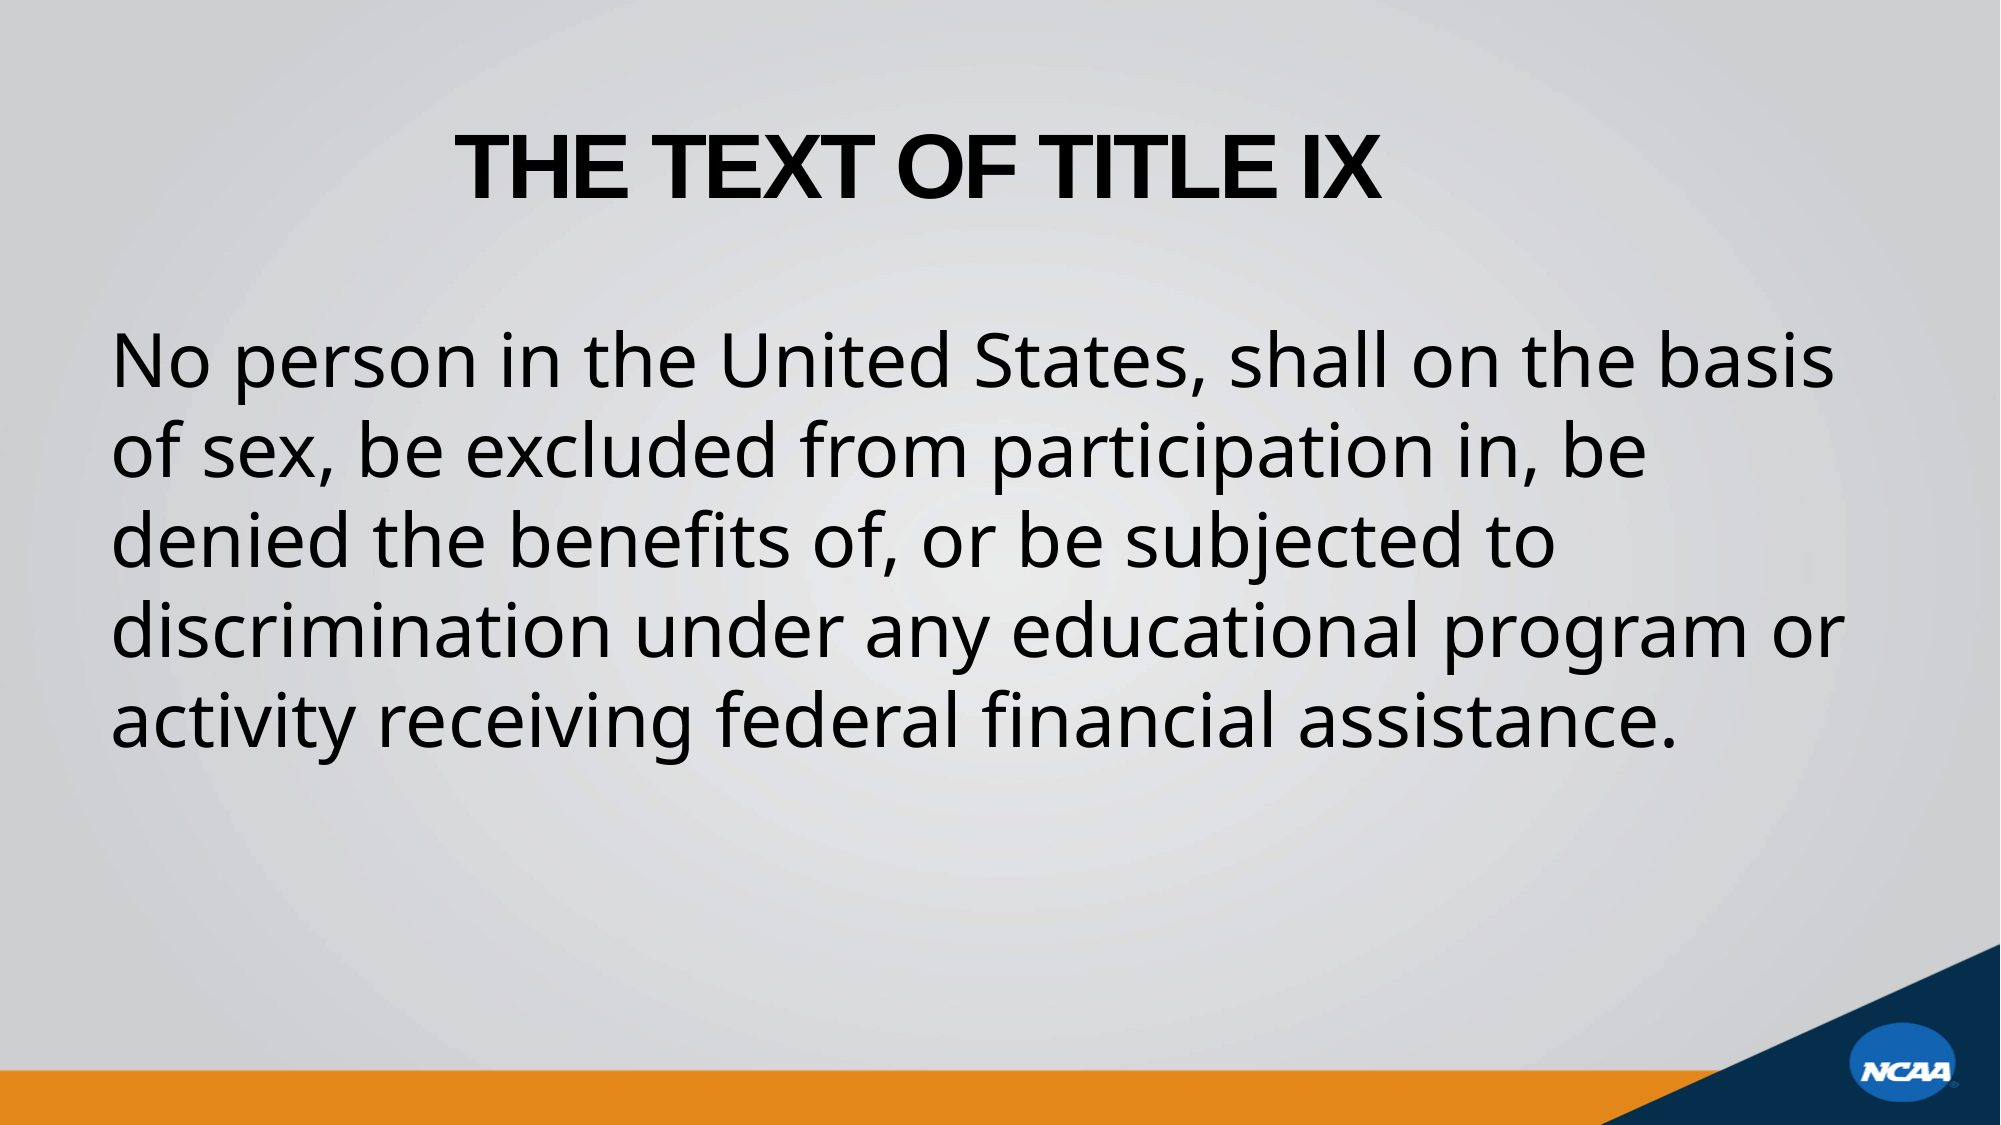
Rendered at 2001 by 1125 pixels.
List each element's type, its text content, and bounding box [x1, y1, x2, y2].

list No person in the United States, shall on the basis of sex, be excluded from participation in, be denied the benefits of, or be subjected to discrimination under any educational program or activity receiving federal financial assistance. [95, 304, 1910, 1125]
title The Text of Title IX [163, 108, 1675, 236]
picture [0, 0, 2001, 1125]
